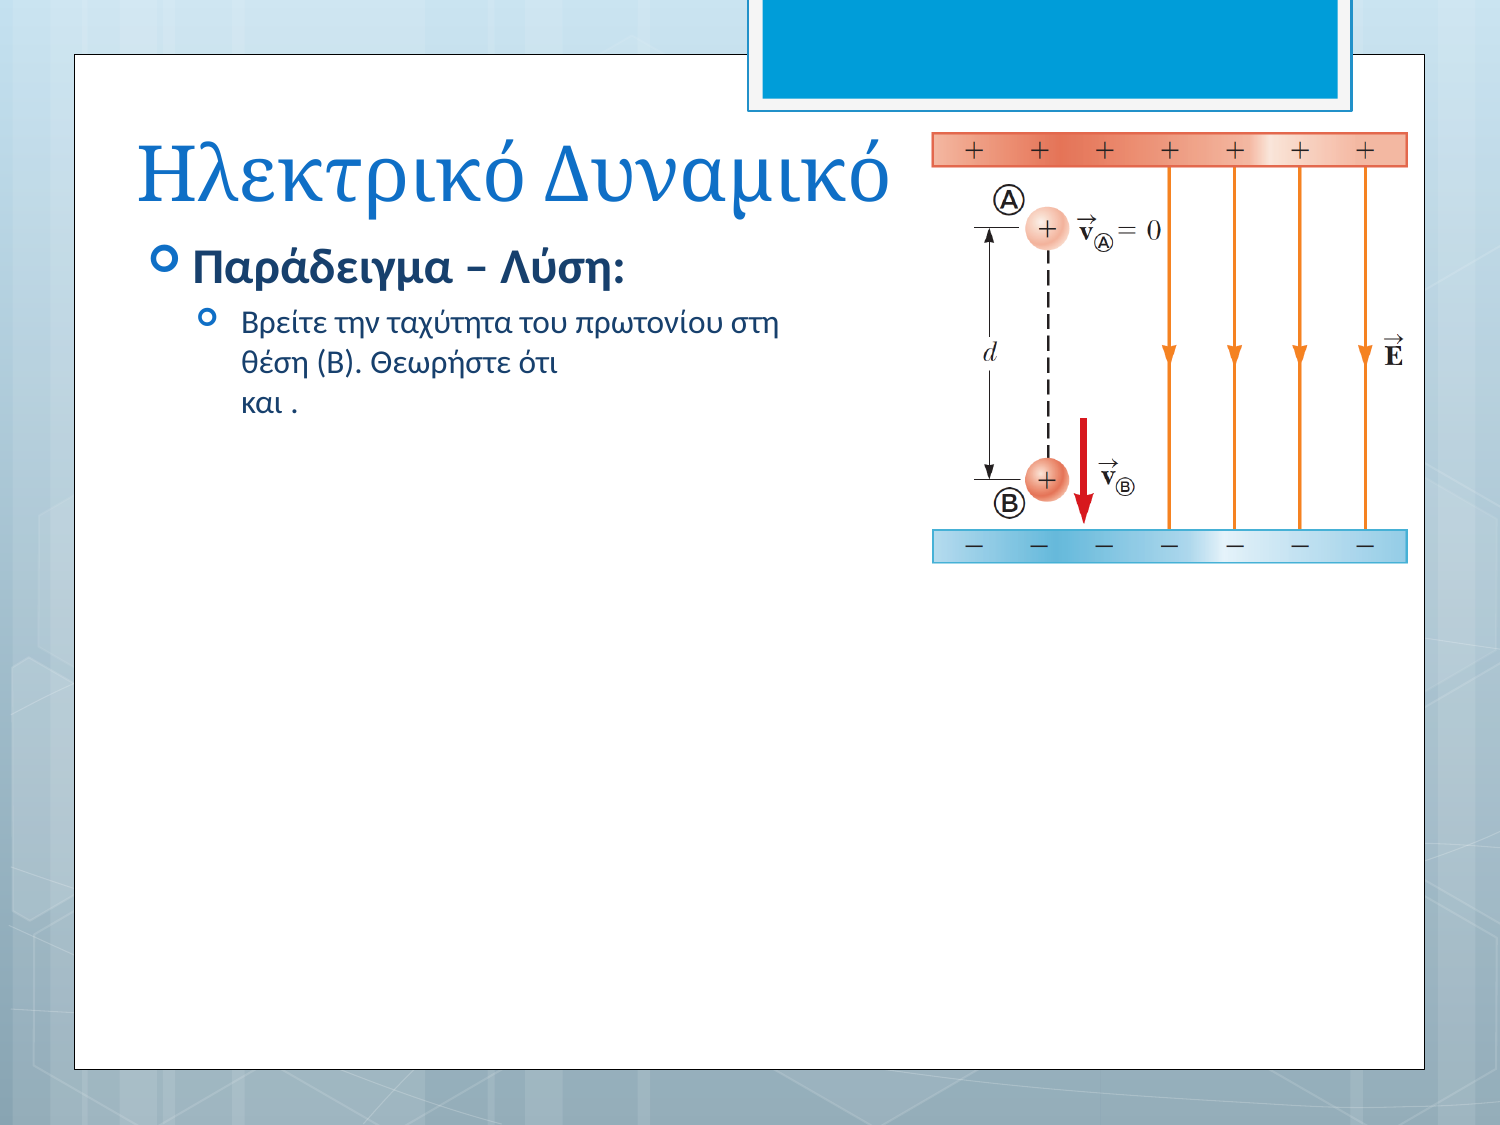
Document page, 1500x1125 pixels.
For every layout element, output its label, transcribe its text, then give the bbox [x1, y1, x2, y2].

picture [924, 128, 1413, 568]
title Ηλεκτρικό Δυναμικό [121, 116, 1338, 225]
